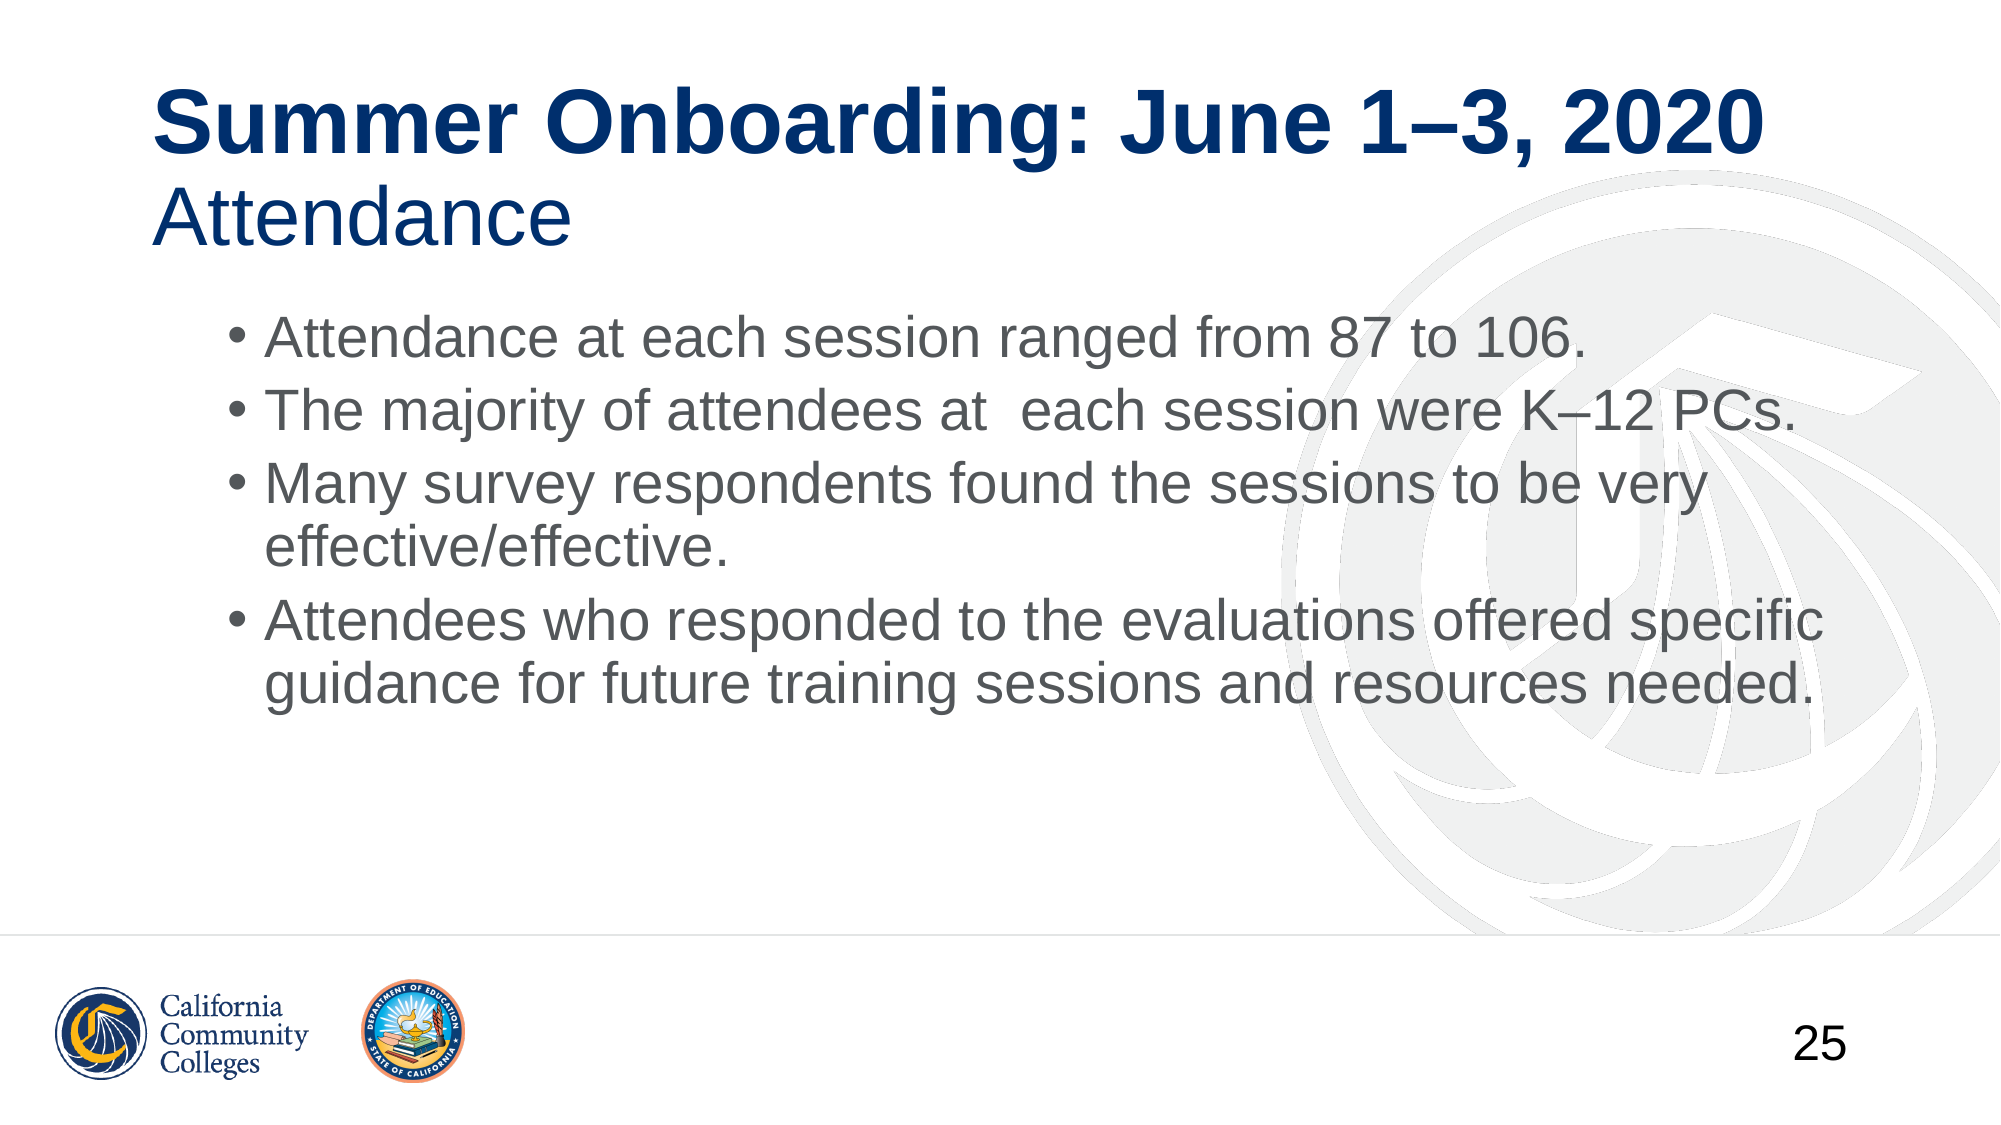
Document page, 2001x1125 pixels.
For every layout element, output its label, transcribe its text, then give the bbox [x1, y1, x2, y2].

picture [52, 984, 312, 1083]
slide_number 25 [1412, 1003, 1863, 1064]
picture [1281, 170, 2000, 934]
picture [361, 979, 465, 1083]
list Attendance at each session ranged from 87 to 106. The majority of attendees at each session were K–12 PCs. Many survey respondents found the sessions to be very effective/effective. Attendees who responded to the evaluations offered specific guidance for future training sessions and resources needed. [137, 299, 1863, 899]
title Summer Onboarding: June 1–3, 2020 Attendance [137, 59, 1863, 278]
